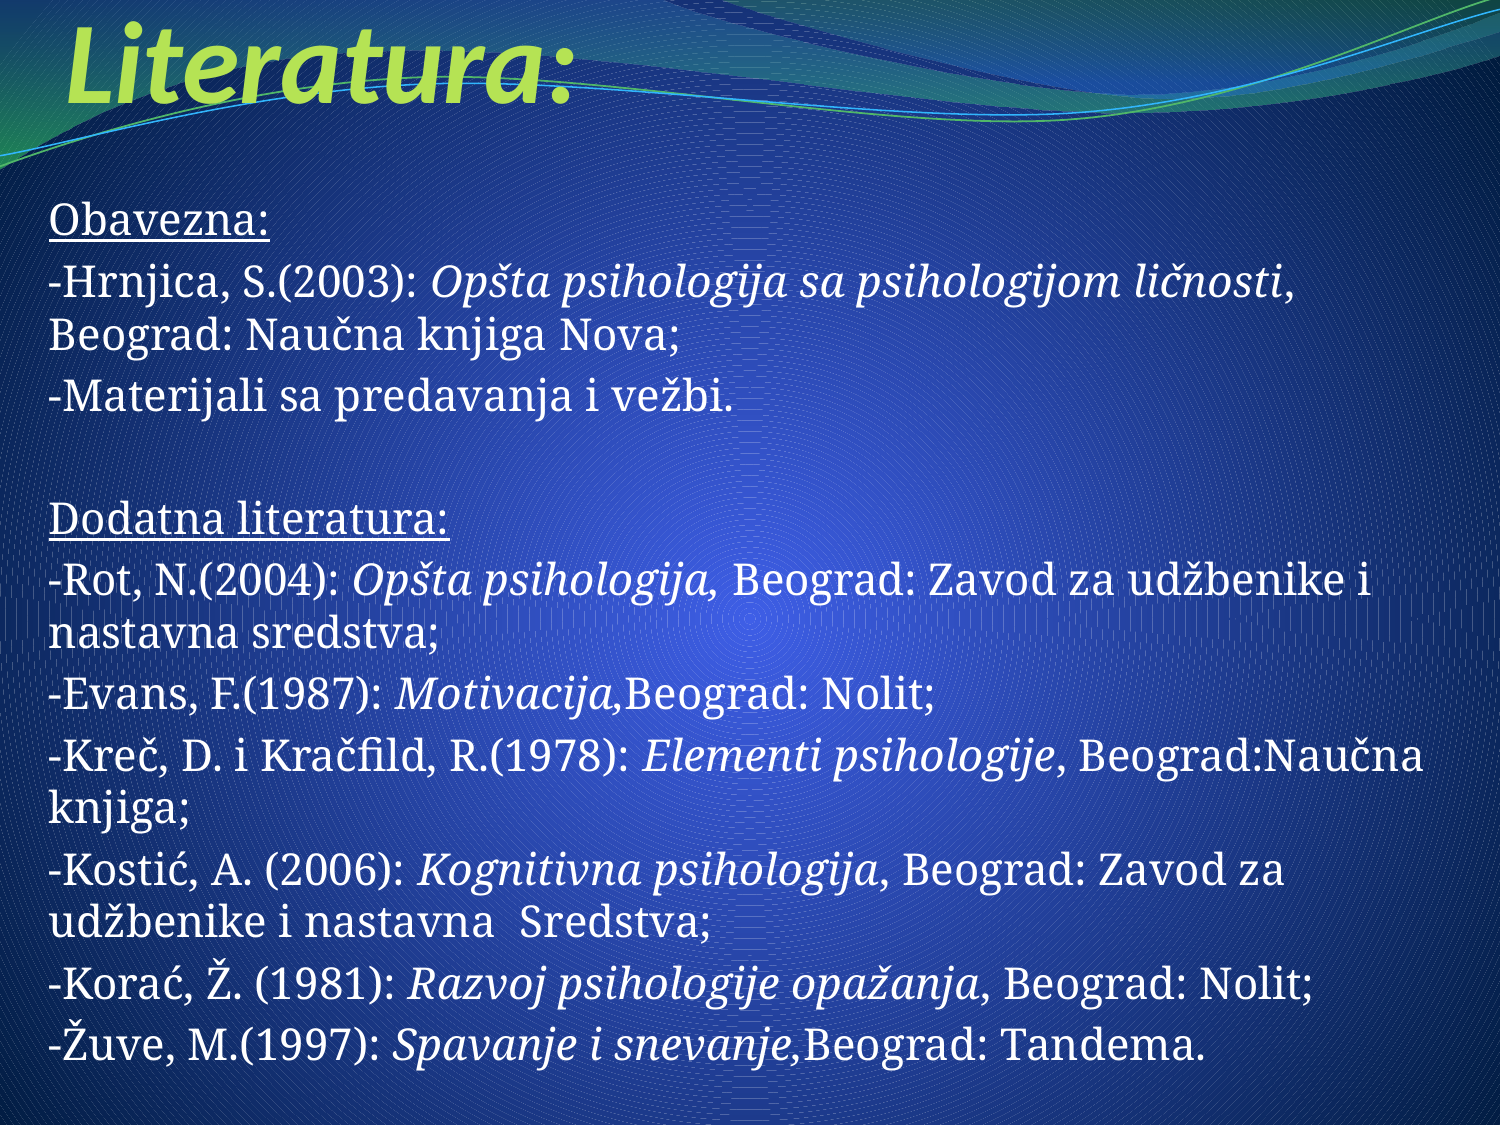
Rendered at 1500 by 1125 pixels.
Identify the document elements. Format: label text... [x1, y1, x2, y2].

list Obavezna: -Hrnjica, S.(2003): Opšta psihologija sa psihologijom ličnosti, Beograd: Naučna knjiga Nova; -Materijali sa predavanja i vežbi. Dodatna literatura: -Rot, N.(2004): Opšta psihologija, Beograd: Zavod za udžbenike i nastavna sredstva; -Evans, F.(1987): Motivacija,Beograd: Nolit; -Kreč, D. i Kračfild, R.(1978): Elementi psihologije, Beograd:Naučna knjiga; -Kostić, A. (2006): Kognitivna psihologija, Beograd: Zavod za udžbenike i nastavna Sredstva; -Korać, Ž. (1981): Razvoj psihologije opažanja, Beograd: Nolit; -Žuve, M.(1997): Spavanje i snevanje,Beograd: Tandema. [41, 184, 1459, 1083]
title Literatura: [64, 66, 1306, 184]
